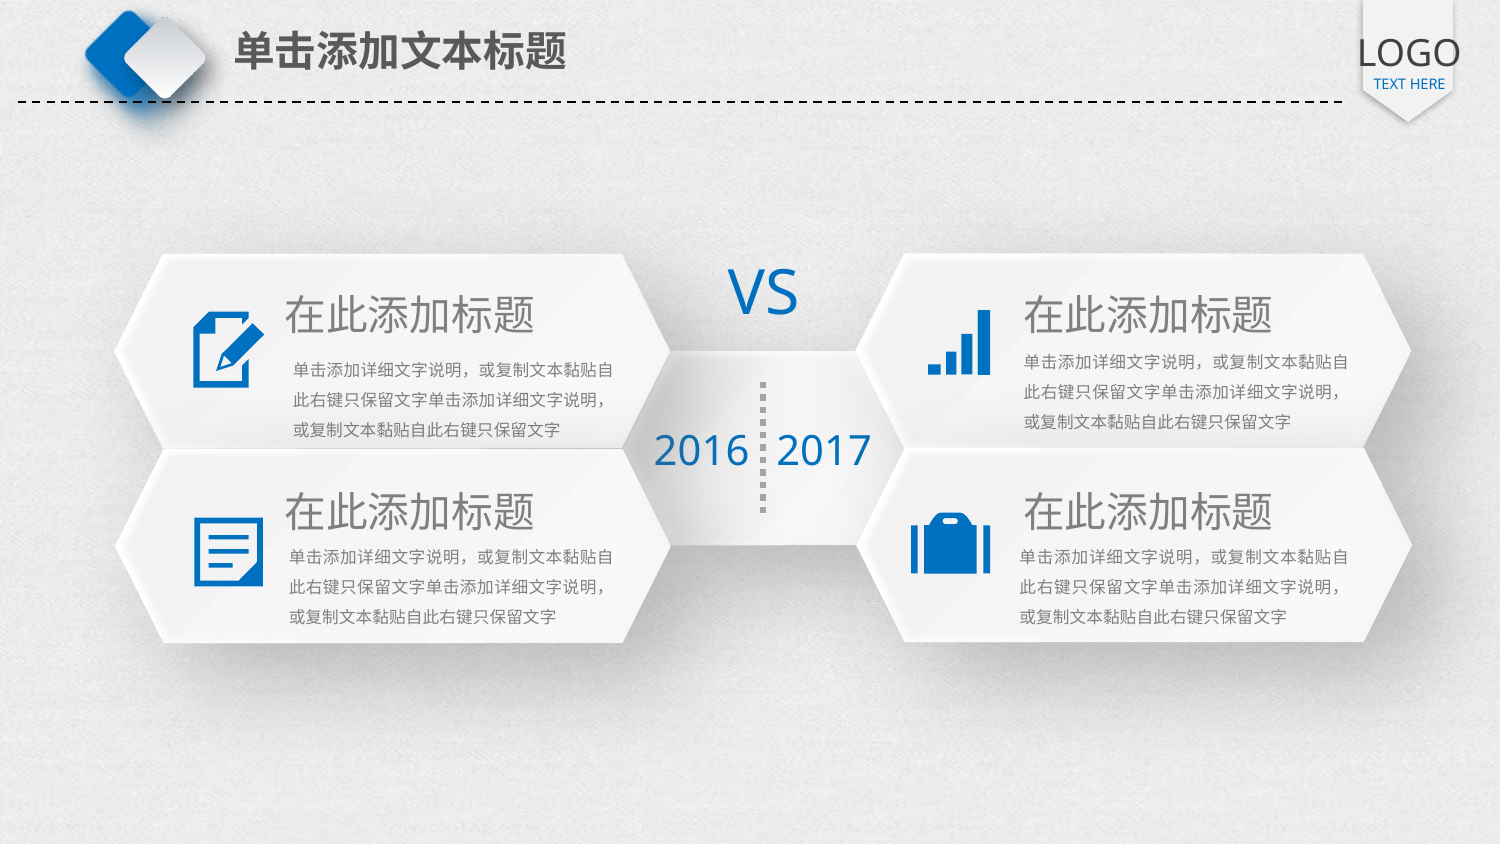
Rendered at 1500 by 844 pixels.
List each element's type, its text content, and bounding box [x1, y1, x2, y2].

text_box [114, 448, 672, 644]
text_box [674, 350, 850, 546]
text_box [114, 253, 671, 448]
text_box VS [679, 246, 848, 333]
text_box 单击添加文本标题 [221, 19, 579, 81]
picture [0, 0, 1500, 844]
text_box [855, 253, 1412, 447]
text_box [856, 447, 1413, 643]
